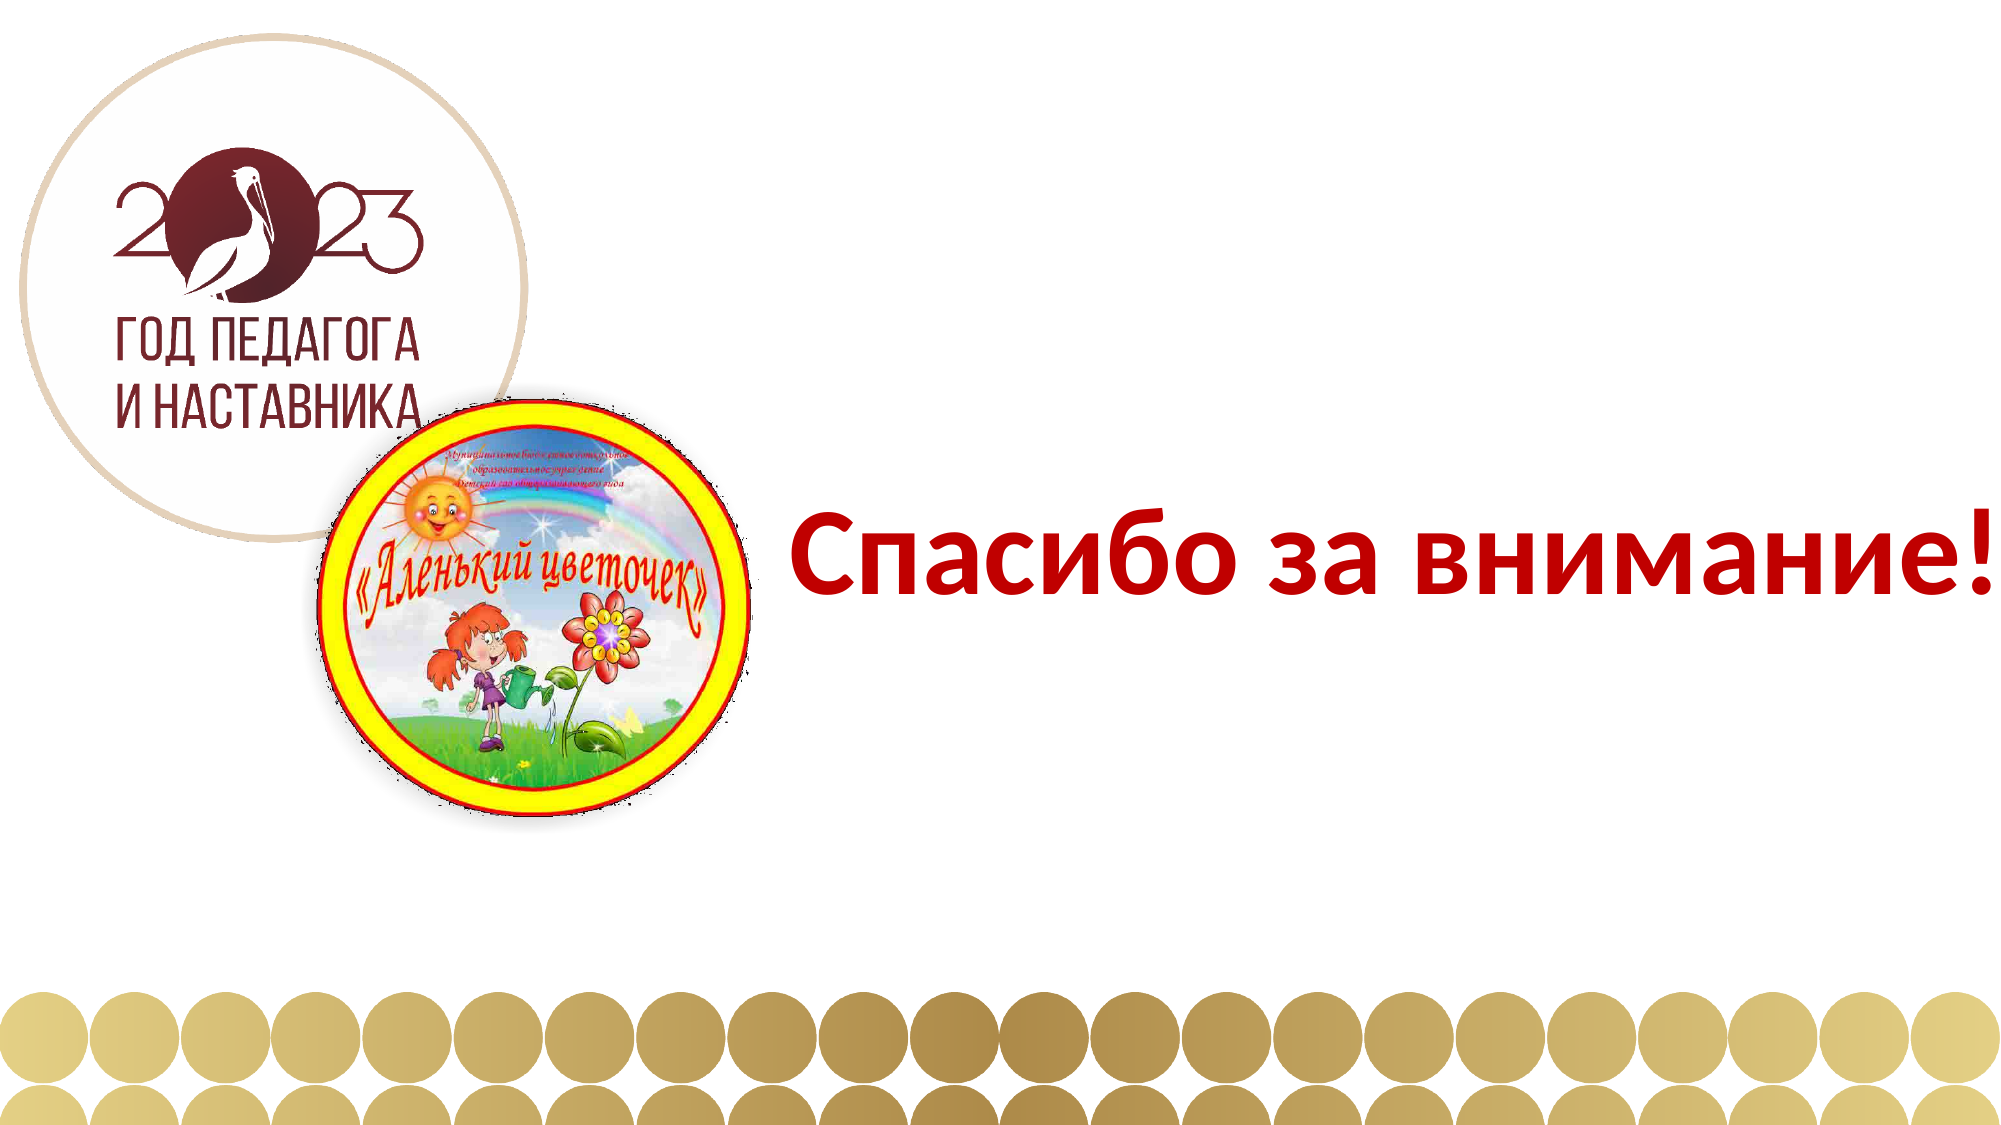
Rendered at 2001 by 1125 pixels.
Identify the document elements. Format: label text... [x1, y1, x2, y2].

picture [18, 33, 769, 940]
text_box Спасибо за внимание! [774, 462, 2000, 627]
picture [0, 992, 2000, 1125]
